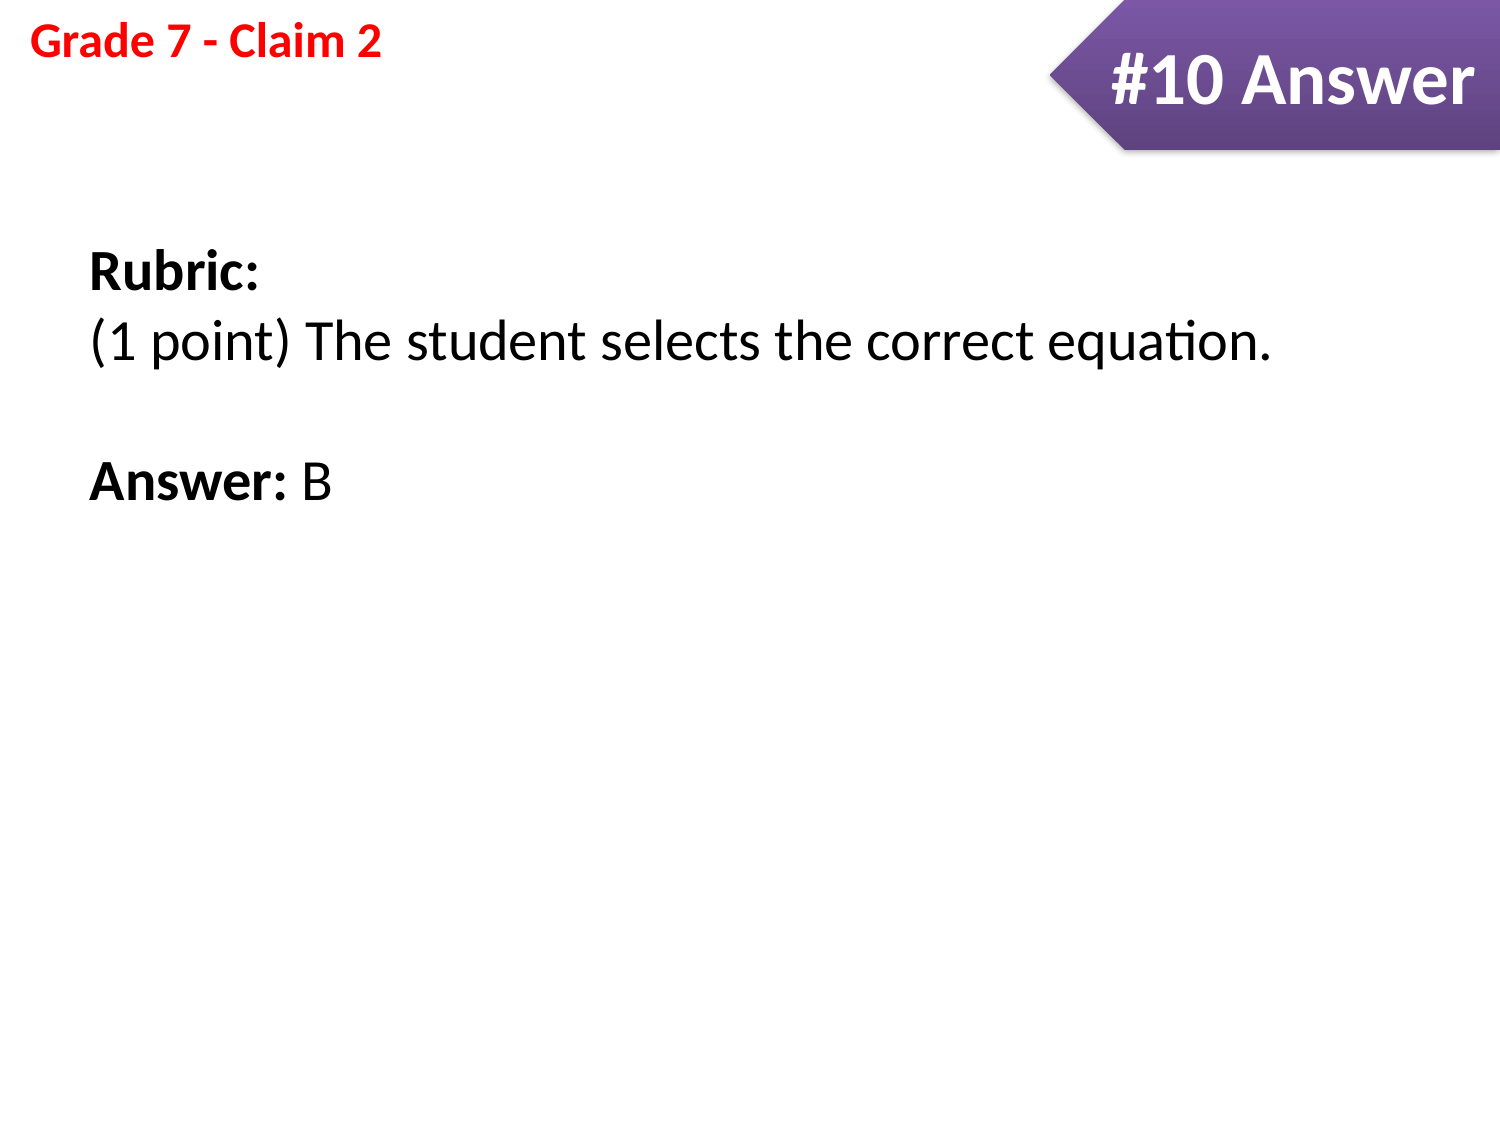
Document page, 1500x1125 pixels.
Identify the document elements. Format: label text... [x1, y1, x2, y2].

text_box #10 Answer [1049, 0, 1500, 150]
text_box Rubric: (1 point) The student selects the correct equation. Answer: B [75, 224, 1400, 520]
